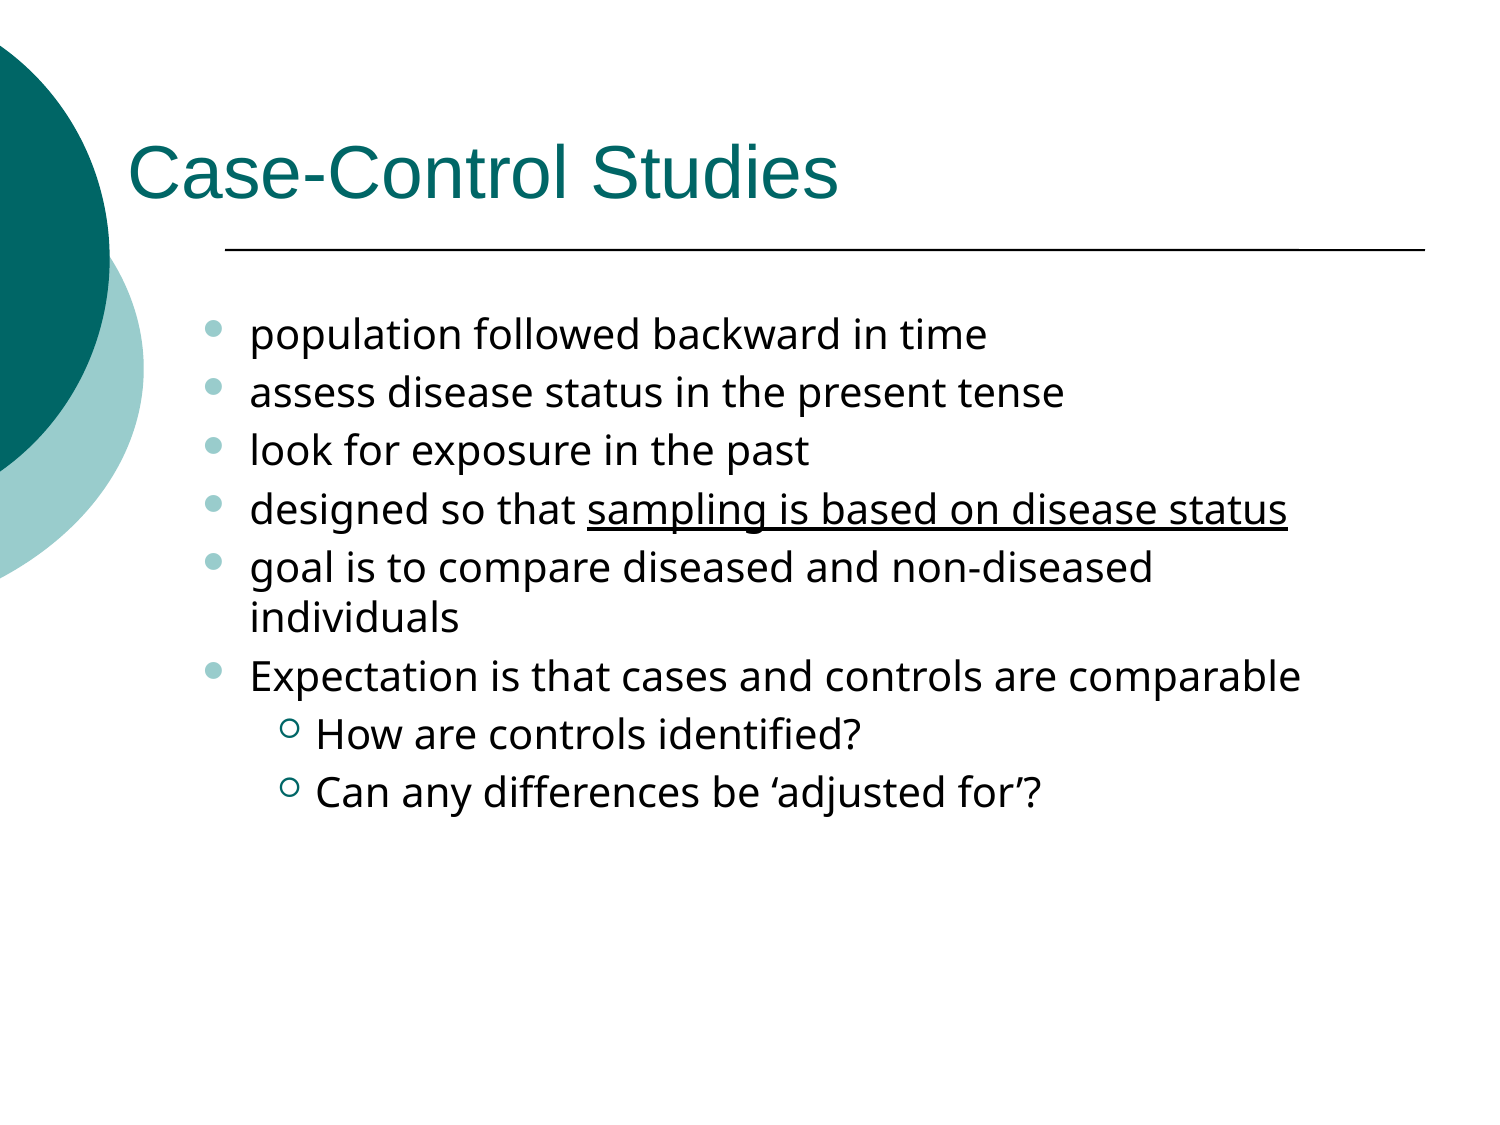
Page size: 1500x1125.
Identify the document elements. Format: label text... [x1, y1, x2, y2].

list population followed backward in time assess disease status in the present tense look for exposure in the past designed so that sampling is based on disease status goal is to compare diseased and non-diseased individuals Expectation is that cases and controls are comparable How are controls identified? Can any differences be ‘adjusted for’? [112, 299, 1388, 913]
title Case-Control Studies [112, 112, 1388, 225]
